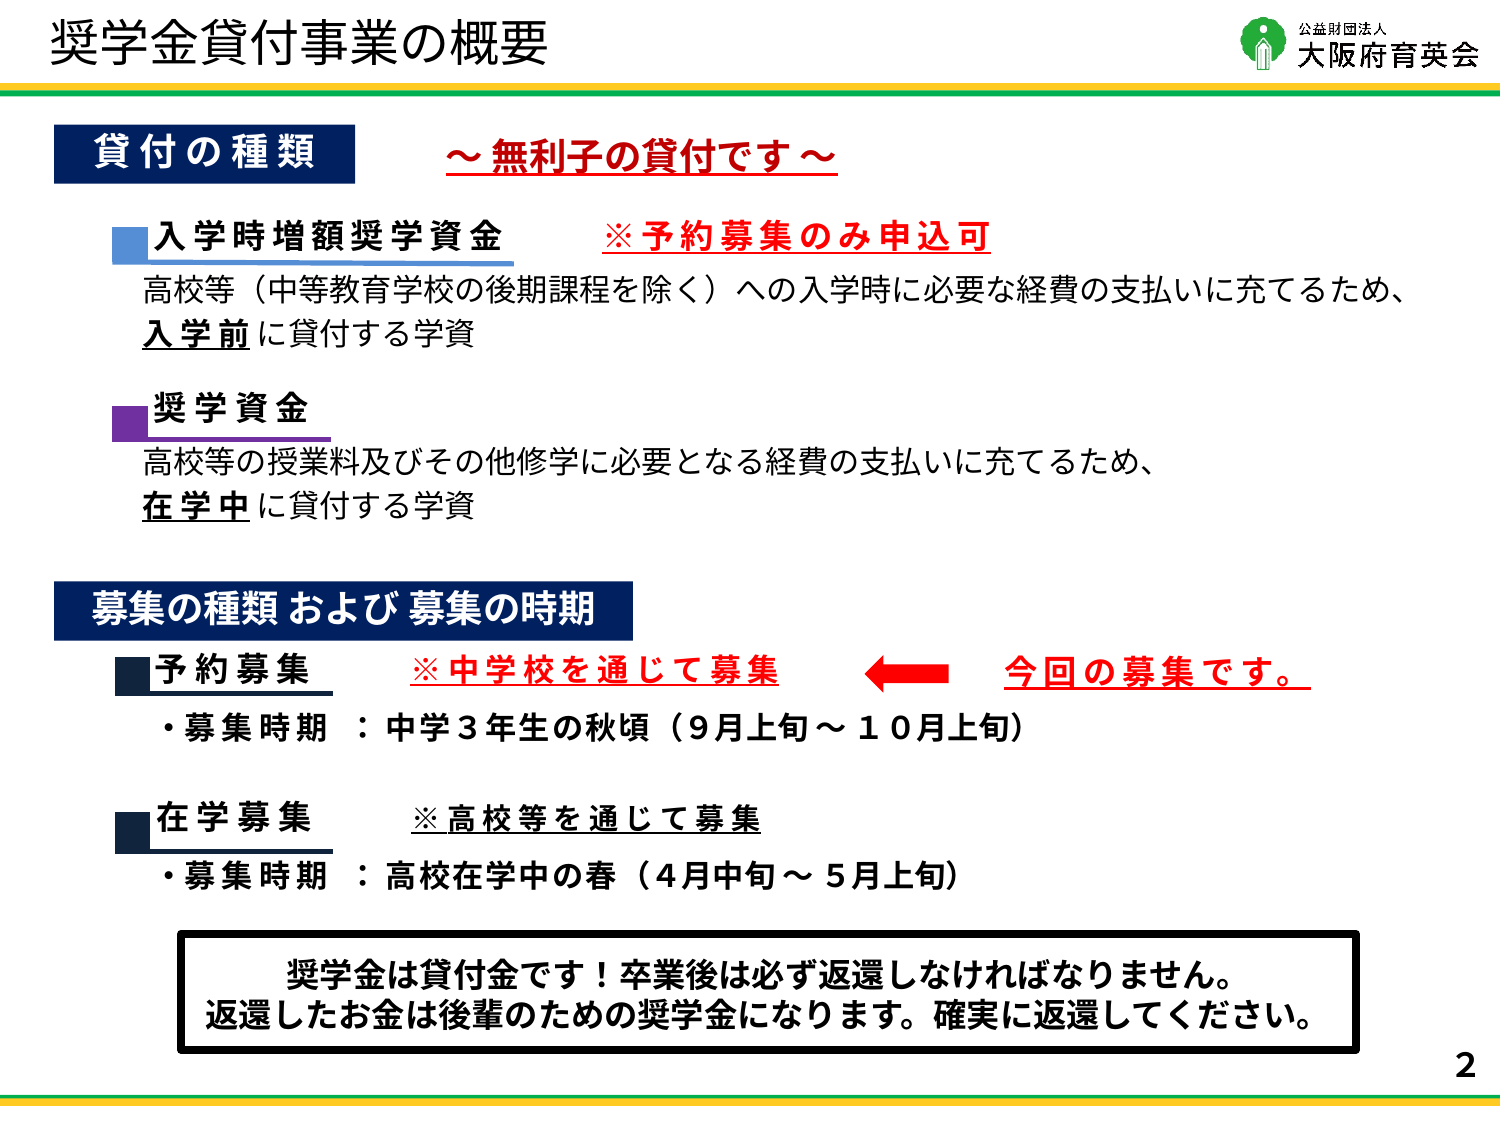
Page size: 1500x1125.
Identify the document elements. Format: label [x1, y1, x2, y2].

text_box [0, 0, 1500, 1107]
